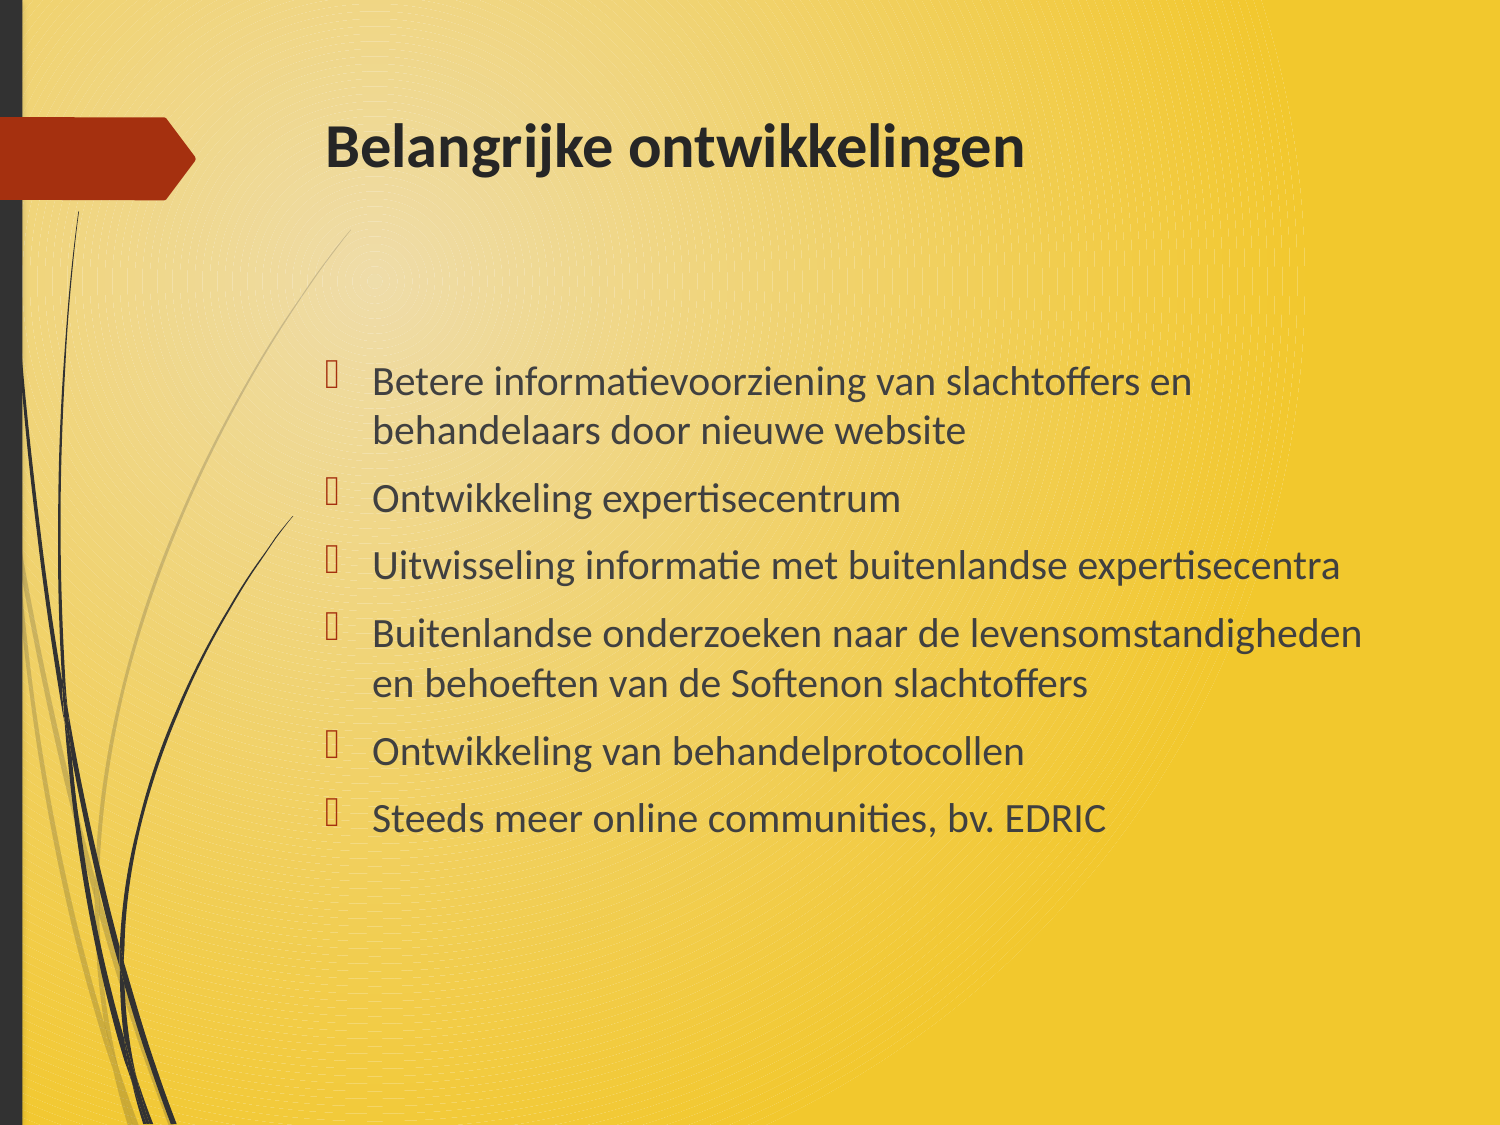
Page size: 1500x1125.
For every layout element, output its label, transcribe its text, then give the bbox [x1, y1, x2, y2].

title Belangrijke ontwikkelingen [319, 102, 1416, 313]
list Betere informatievoorziening van slachtoffers en behandelaars door nieuwe website Ontwikkeling expertisecentrum Uitwisseling informatie met buitenlandse expertisecentra Buitenlandse onderzoeken naar de levensomstandigheden en behoeften van de Softenon slachtoffers Ontwikkeling van behandelprotocollen Steeds meer online communities, bv. EDRIC [318, 350, 1416, 970]
